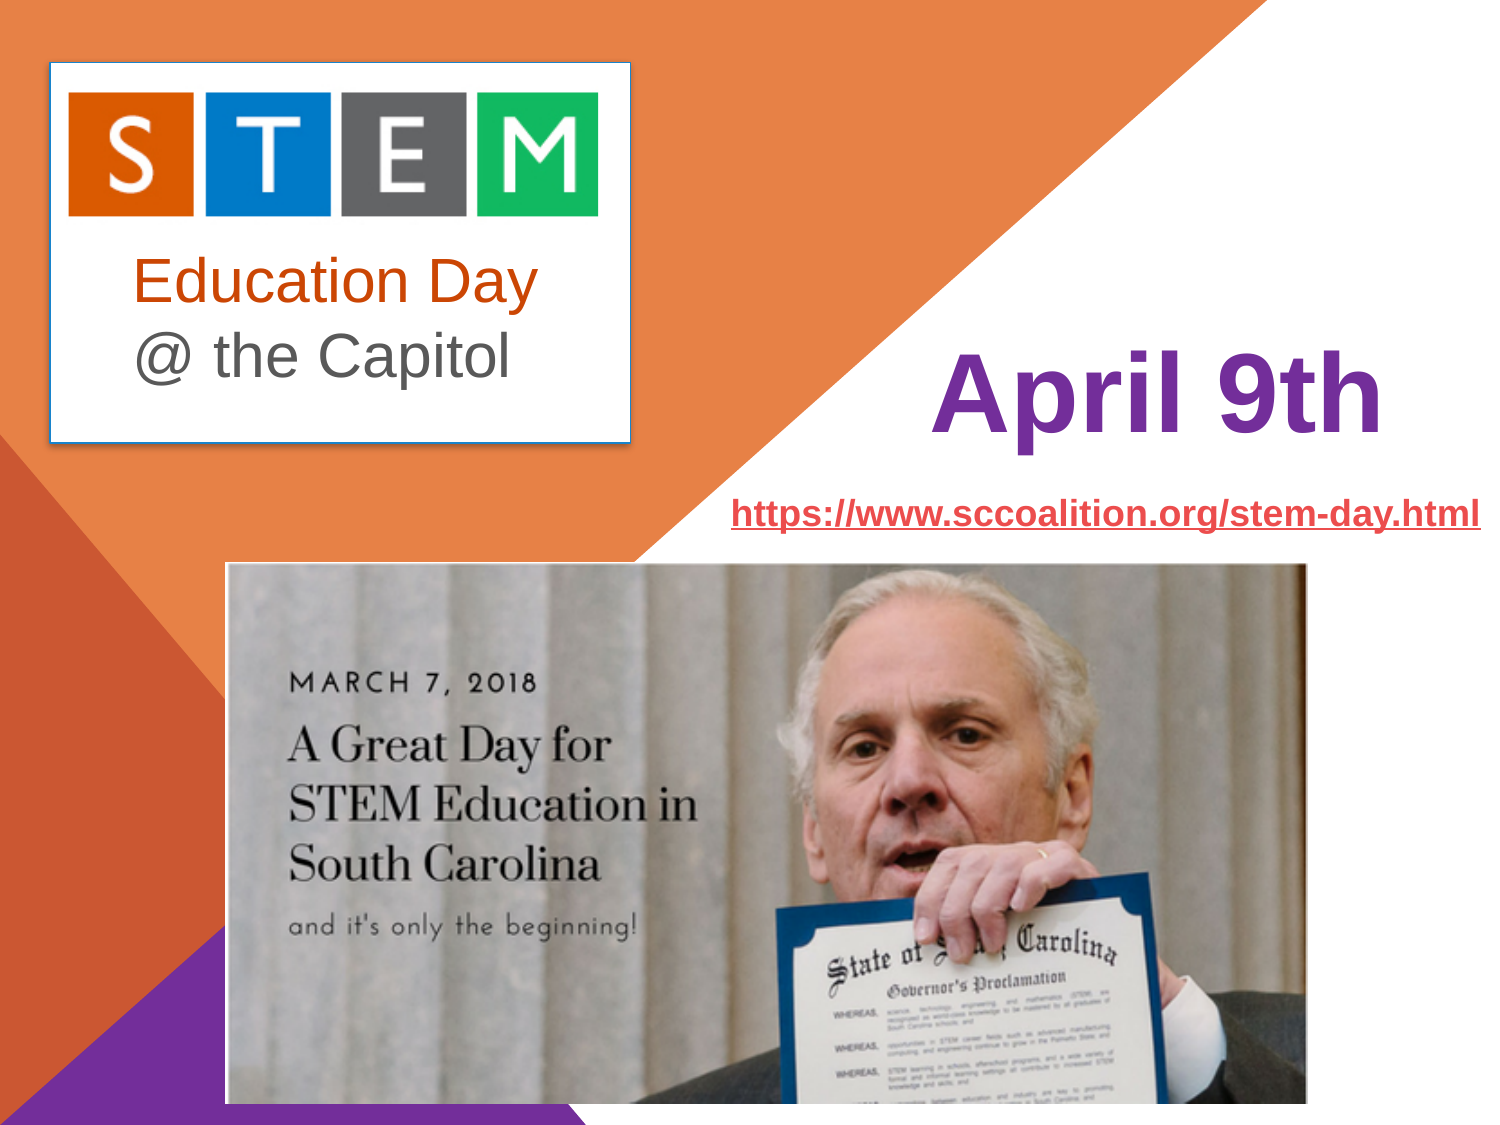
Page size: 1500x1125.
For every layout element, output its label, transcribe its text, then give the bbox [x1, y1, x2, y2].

text_box April 9th [914, 312, 1401, 463]
picture [224, 562, 1308, 1104]
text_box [49, 62, 763, 444]
text_box https://www.sccoalition.org/stem-day.html [715, 481, 1497, 587]
